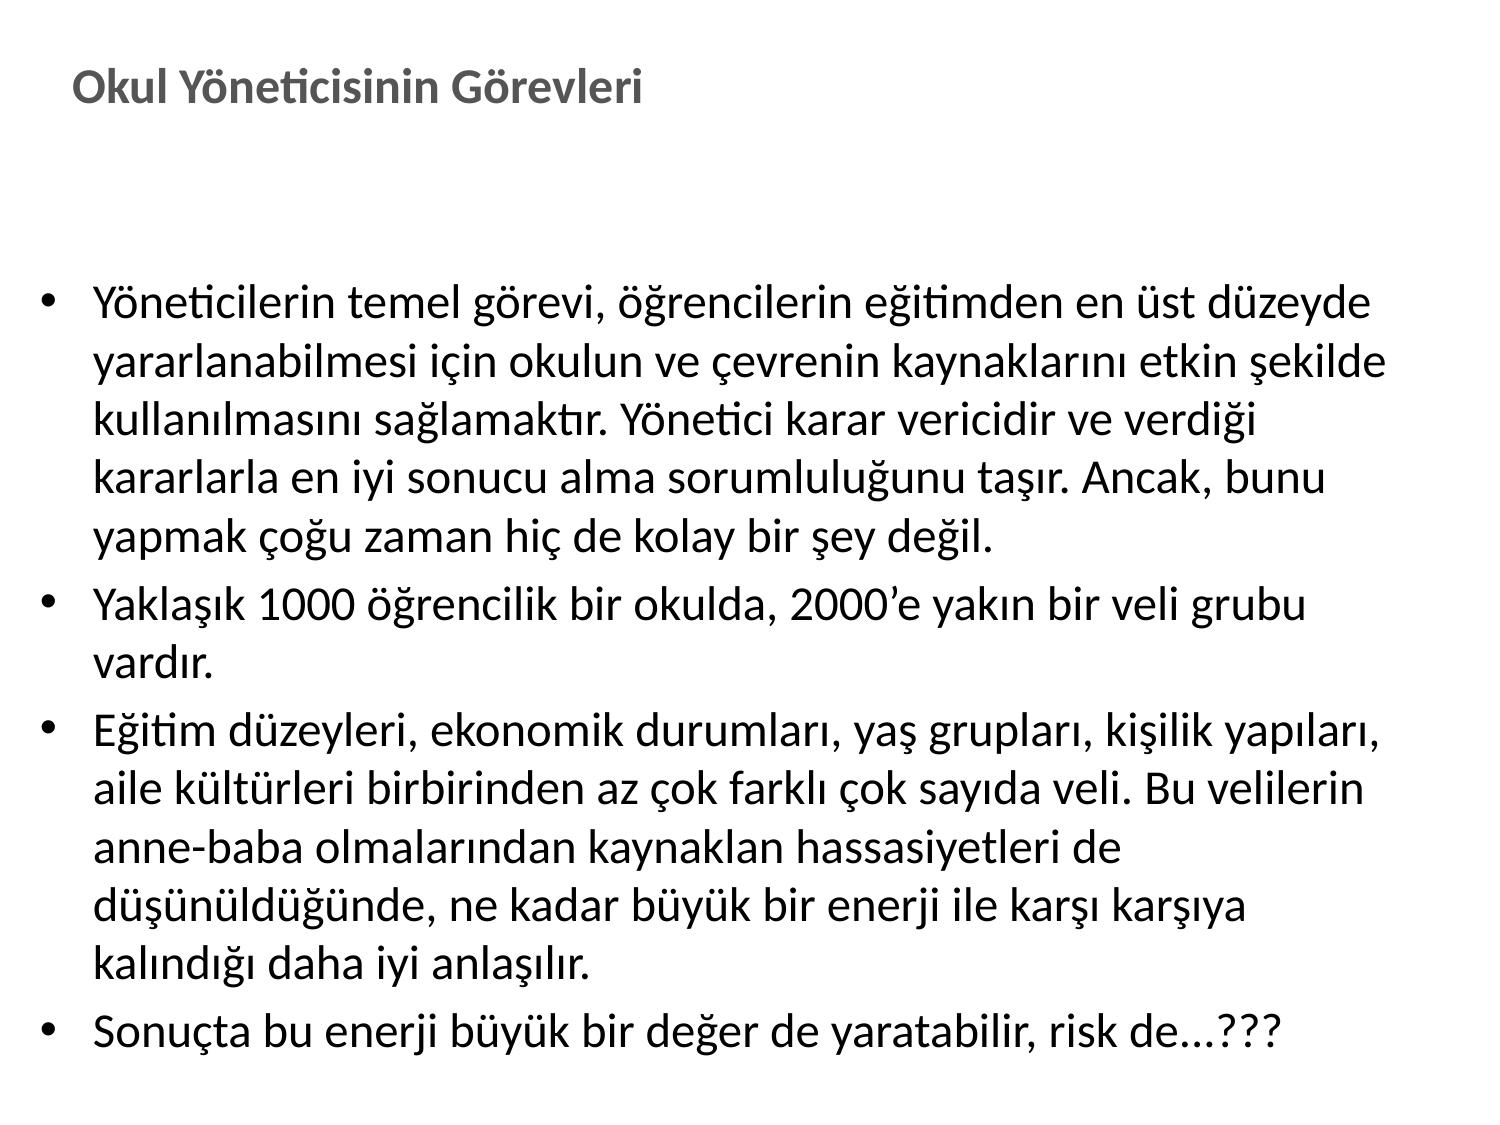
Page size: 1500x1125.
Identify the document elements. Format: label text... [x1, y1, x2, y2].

list Yöneticilerin temel görevi, öğrencilerin eğitimden en üst düzeyde yararlanabilmesi için okulun ve çevrenin kaynaklarını etkin şekilde kullanılmasını sağlamaktır. Yönetici karar vericidir ve verdiği kararlarla en iyi sonucu alma sorumluluğunu taşır. Ancak, bunu yapmak çoğu zaman hiç de kolay bir şey değil. Yaklaşık 1000 öğrencilik bir okulda, 2000’e yakın bir veli grubu vardır. Eğitim düzeyleri, ekonomik durumları, yaş grupları, kişilik yapıları, aile kültürleri birbirinden az çok farklı çok sayıda veli. Bu velilerin anne-baba olmalarından kaynaklan hassasiyetleri de düşünüldüğünde, ne kadar büyük bir enerji ile karşı karşıya kalındığı daha iyi anlaşılır. Sonuçta bu enerji büyük bir değer de yaratabilir, risk de...??? [24, 262, 1430, 1075]
text_box Okul Yöneticisinin Görevleri [57, 28, 1123, 139]
